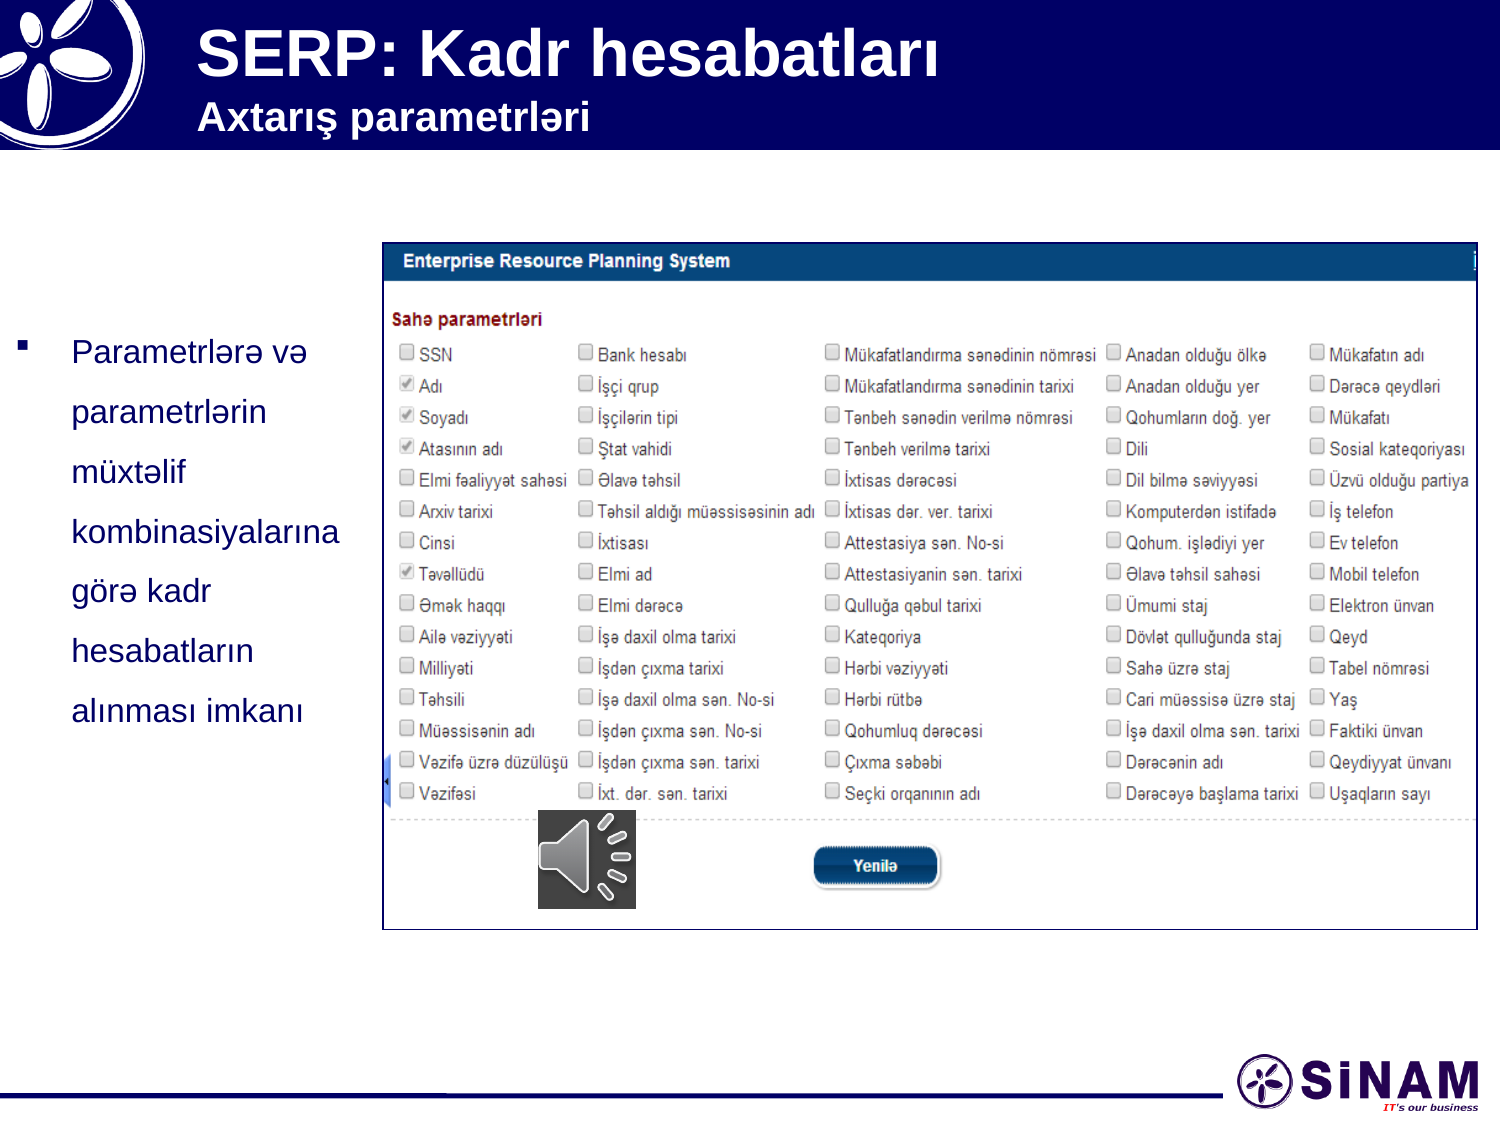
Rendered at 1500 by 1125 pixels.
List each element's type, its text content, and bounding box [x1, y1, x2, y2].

text_box SERP: Kadr hesabatları Axtarış parametrləri [181, 12, 993, 138]
picture [0, 0, 145, 150]
picture [383, 243, 1477, 929]
picture [1237, 1054, 1478, 1111]
text_box Parametrlərə və parametrlərin müxtəlif kombinasiyalarına görə kadr hesabatların alınması imkanı [0, 302, 378, 882]
